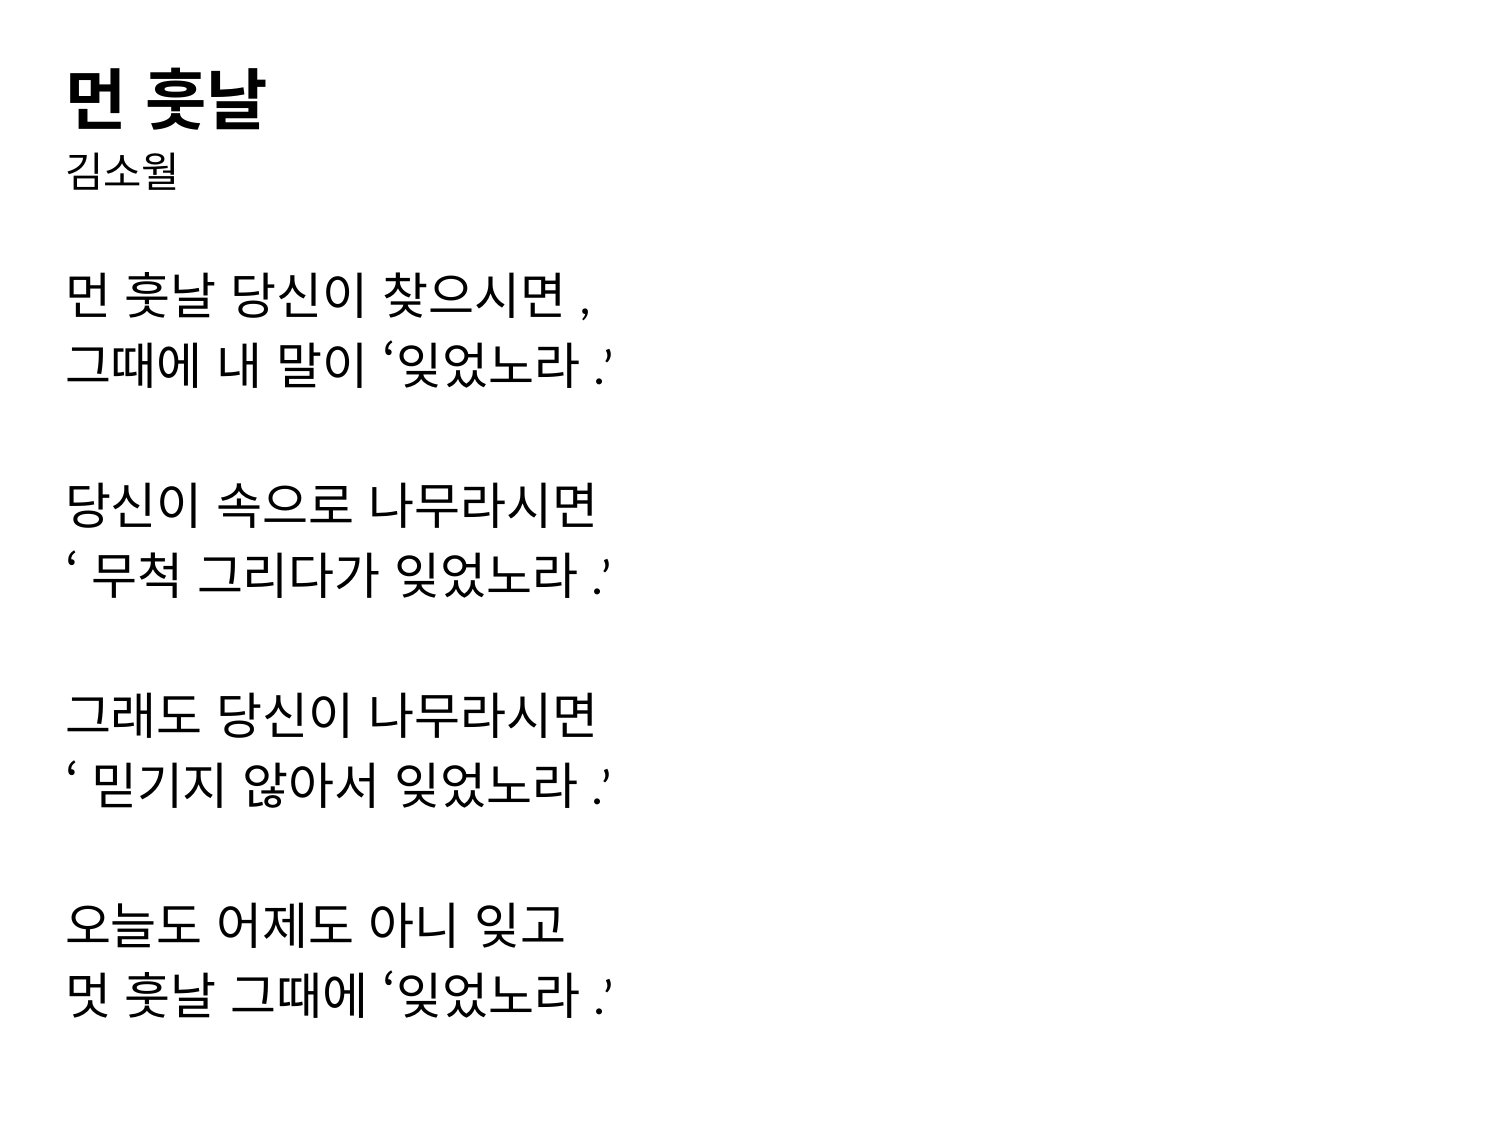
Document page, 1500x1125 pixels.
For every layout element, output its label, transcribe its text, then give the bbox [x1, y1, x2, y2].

text_box 먼 훗날 김소월 먼 훗날 당신이 찾으시면, 그때에 내 말이 ‘잊었노라.’ 당신이 속으로 나무라시면 ‘무척 그리다가 잊었노라.’ 그래도 당신이 나무라시면 ‘믿기지 않아서 잊었노라.’ 오늘도 어제도 아니 잊고 멋 훗날 그때에 ‘잊었노라.’ [49, 50, 1188, 1075]
